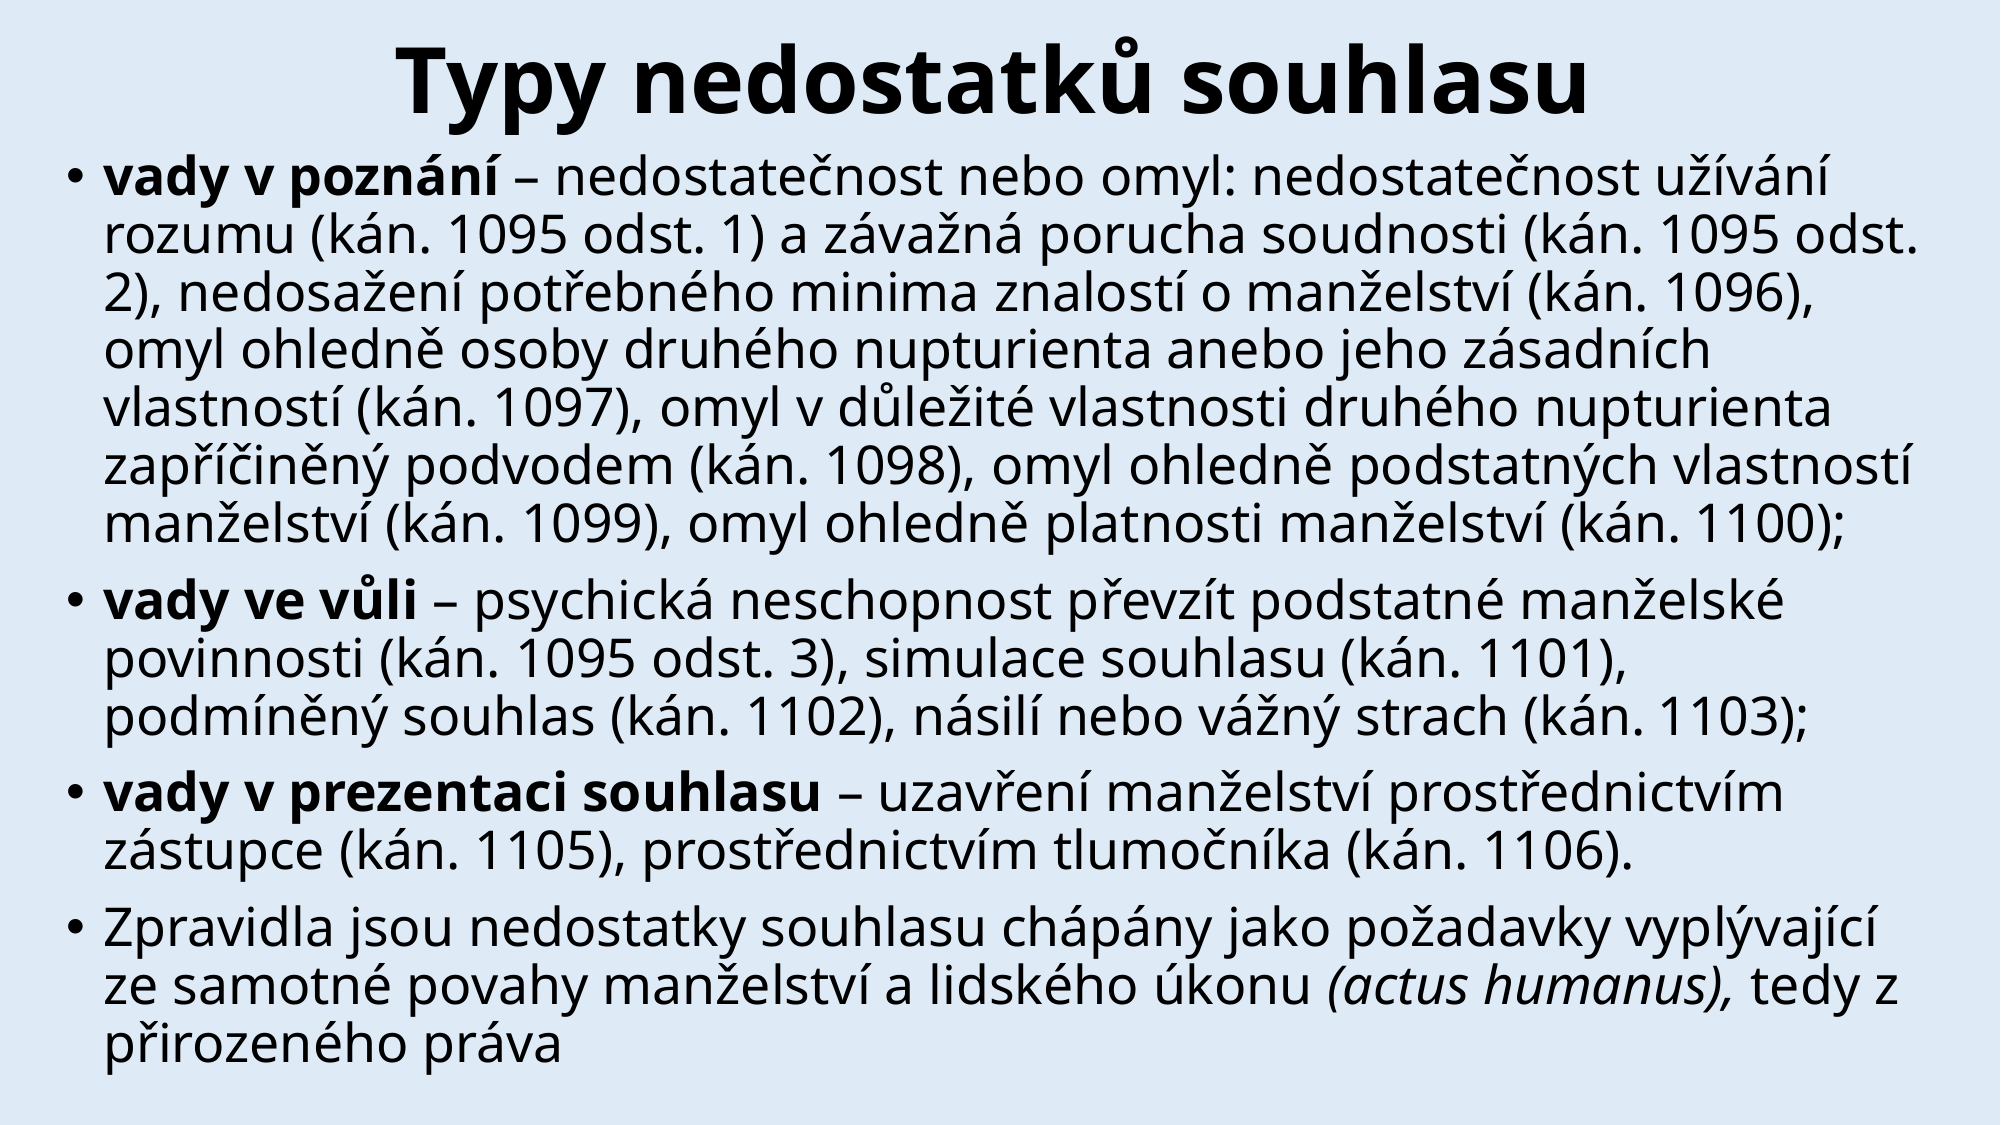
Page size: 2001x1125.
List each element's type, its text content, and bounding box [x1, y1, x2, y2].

list vady v poznání – nedostatečnost nebo omyl: nedostatečnost užívání rozumu (kán. 1095 odst. 1) a závažná porucha soudnosti (kán. 1095 odst. 2), nedosažení potřebného minima znalostí o manželství (kán. 1096), omyl ohledně osoby druhého nupturienta anebo jeho zásadních vlastností (kán. 1097), omyl v důležité vlastnosti druhého nupturienta zapříčiněný podvodem (kán. 1098), omyl ohledně podstatných vlastností manželství (kán. 1099), omyl ohledně platnosti manželství (kán. 1100); vady ve vůli – psychická neschopnost převzít podstatné manželské povinnosti (kán. 1095 odst. 3), simulace souhlasu (kán. 1101), podmíněný souhlas (kán. 1102), násilí nebo vážný strach (kán. 1103); vady v prezentaci souhlasu – uzavření manželství prostřednictvím zástupce (kán. 1105), prostřednictvím tlumočníka (kán. 1106). Zpravidla jsou nedostatky souhlasu chápány jako požadavky vyplývající ze samotné povahy manželství a lidského úkonu (actus humanus), tedy z přirozeného práva [50, 141, 1938, 1107]
title Typy nedostatků souhlasu [78, 0, 1911, 141]
